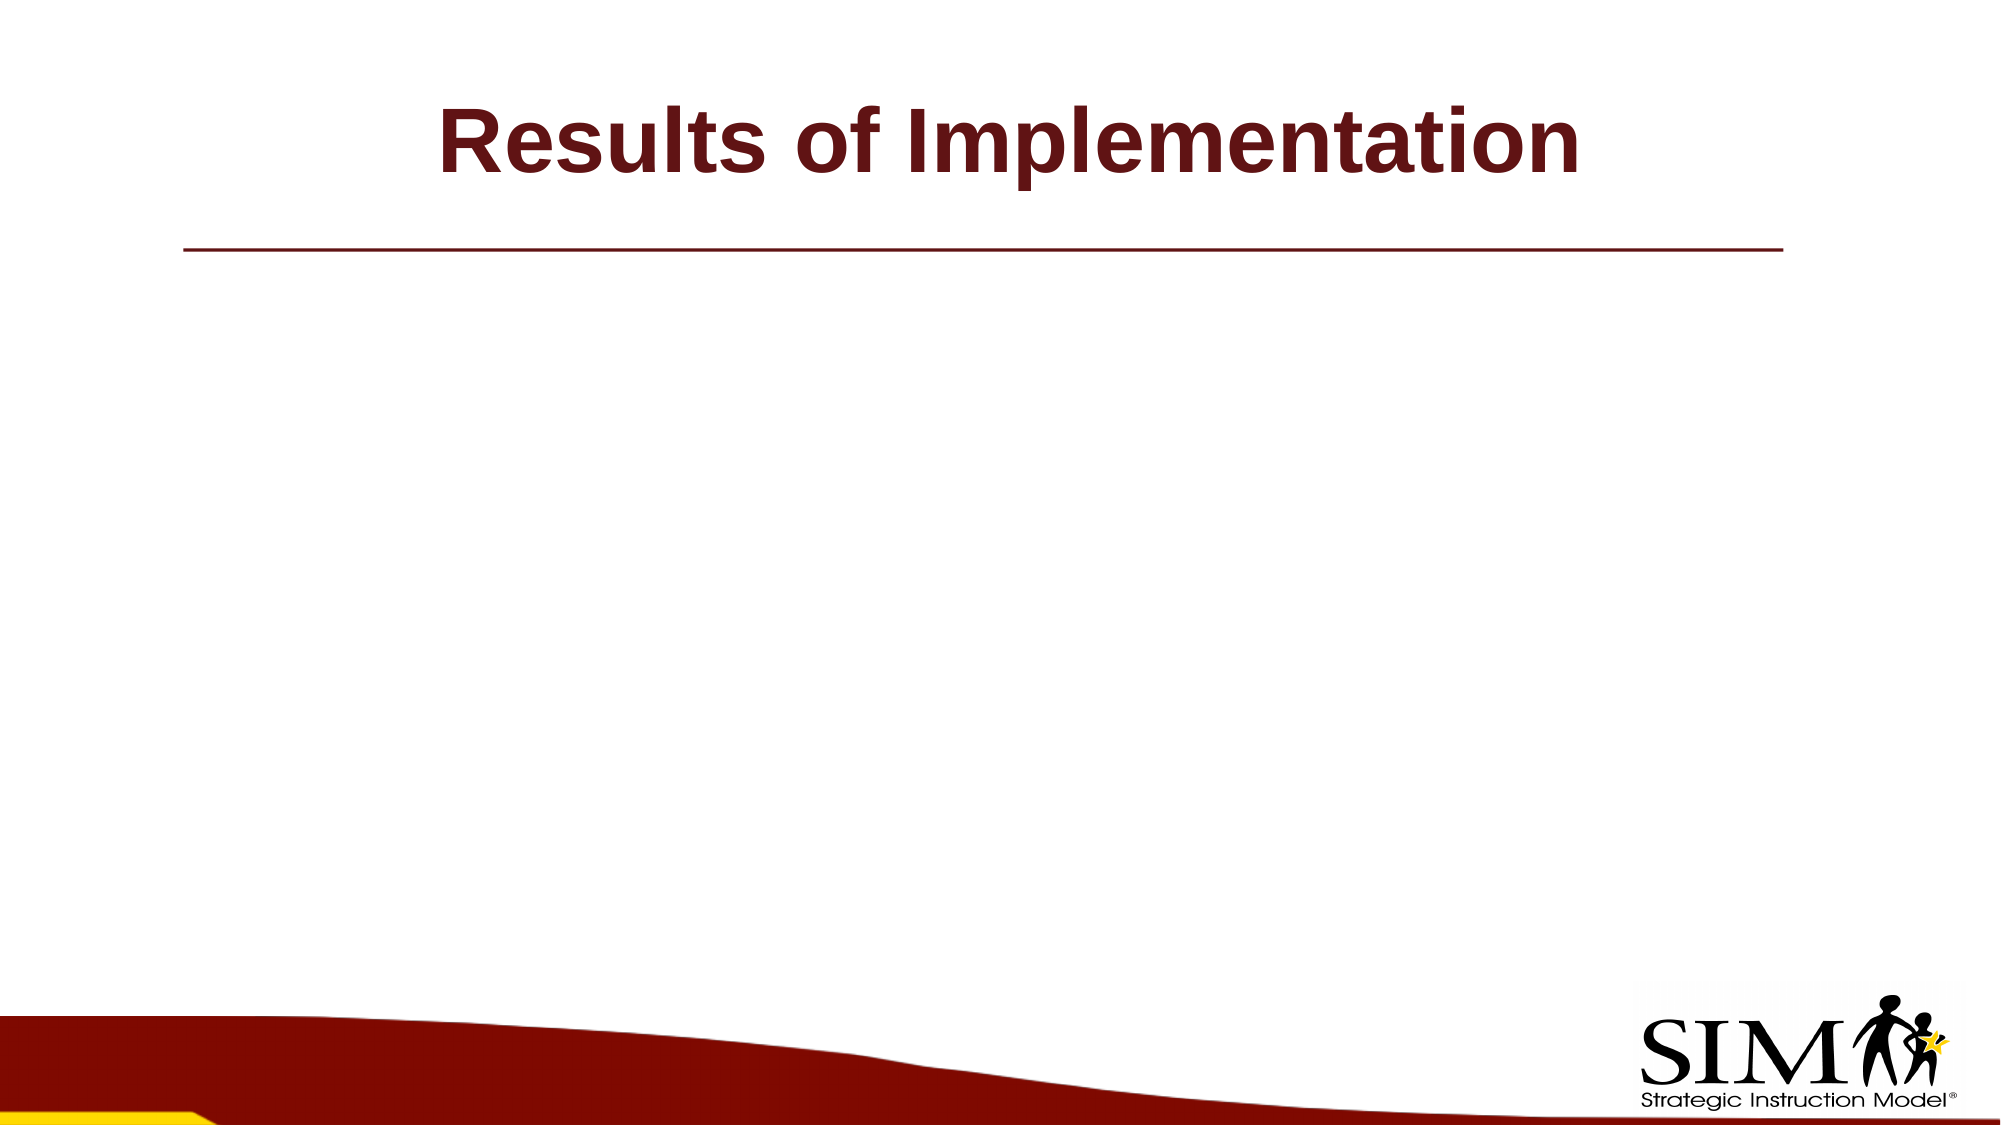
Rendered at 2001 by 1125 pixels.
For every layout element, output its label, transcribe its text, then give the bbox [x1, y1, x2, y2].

picture [1633, 981, 1967, 1118]
text_box Results of Implementation [422, 73, 1611, 200]
